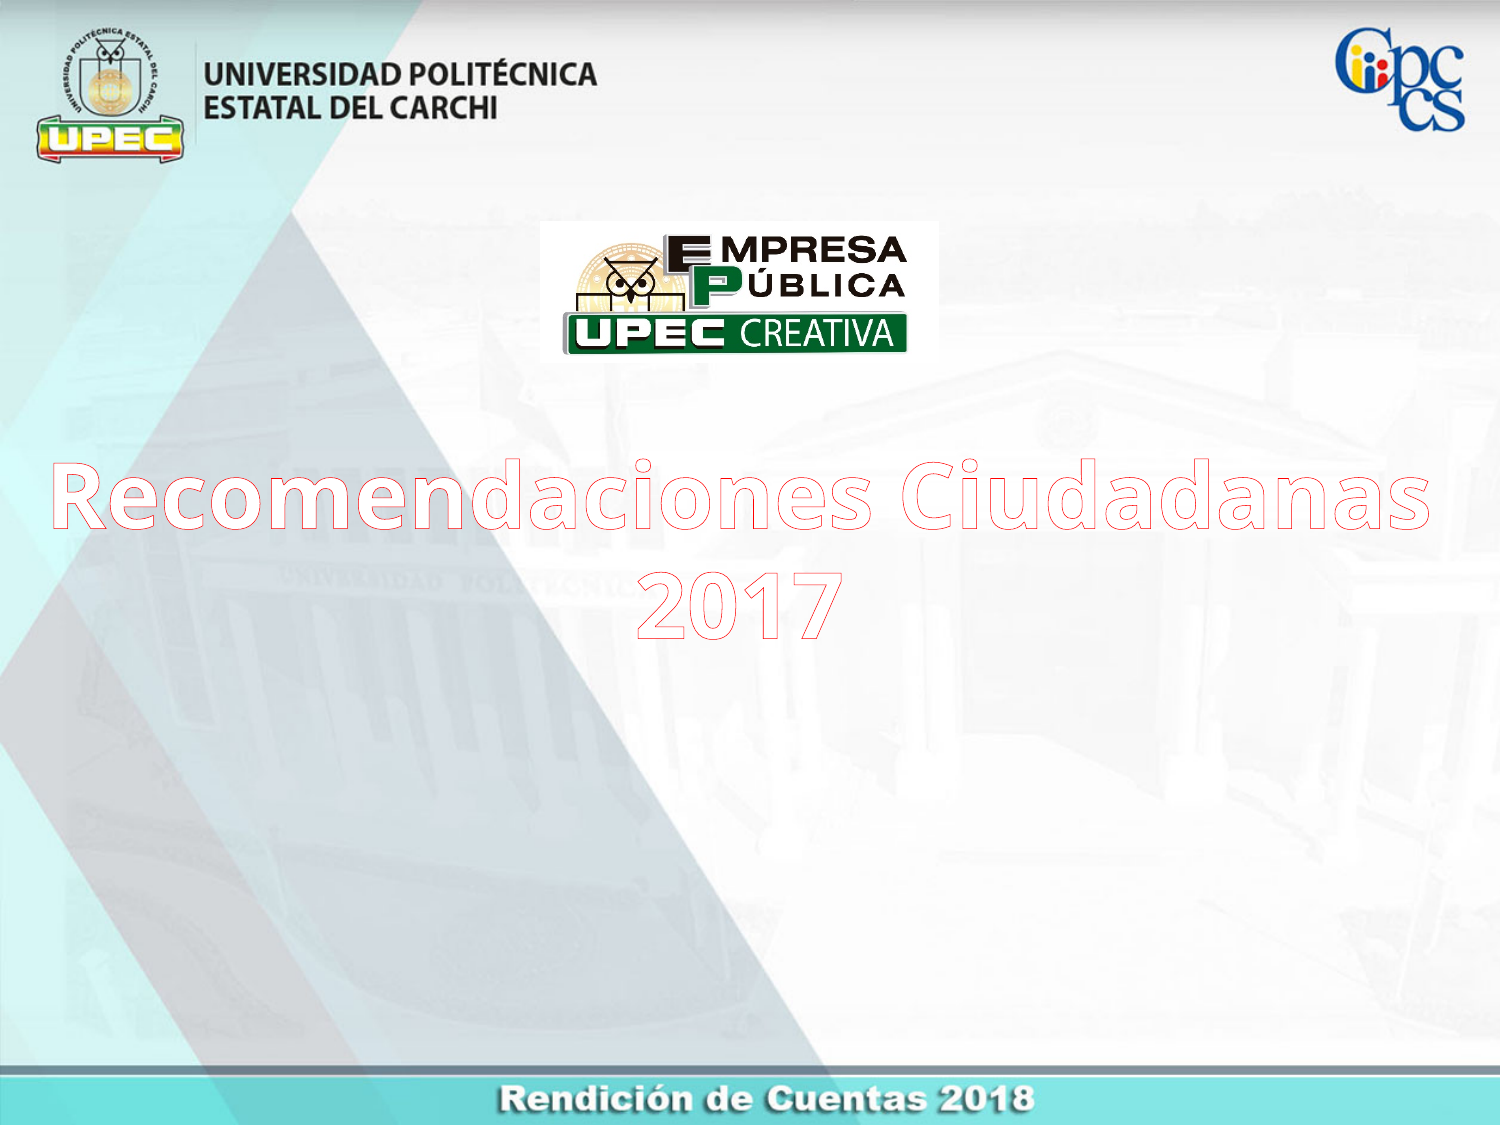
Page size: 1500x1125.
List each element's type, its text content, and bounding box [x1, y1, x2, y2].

text_box Recomendaciones Ciudadanas 2017 [0, 429, 1479, 665]
picture [0, 0, 1500, 1125]
